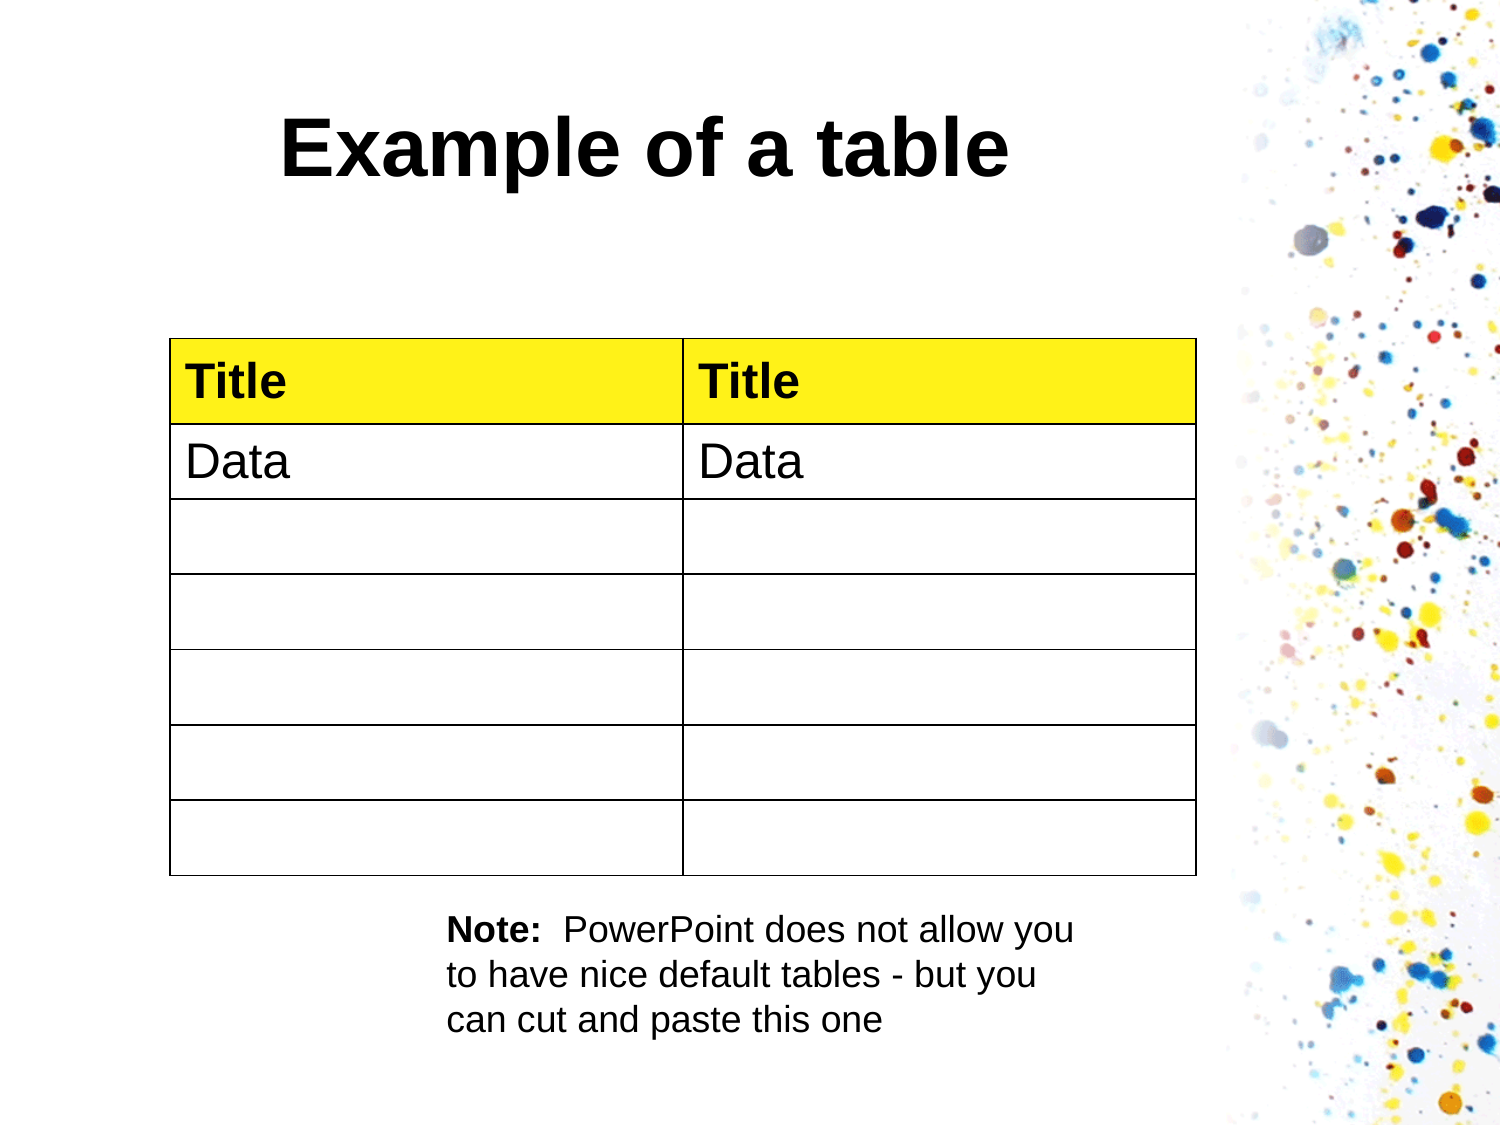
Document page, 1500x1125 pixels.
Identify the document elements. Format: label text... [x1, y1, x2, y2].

table_cell [171, 650, 682, 724]
table_cell [171, 575, 682, 649]
table_cell [684, 575, 1195, 649]
table_cell Data [684, 425, 1195, 498]
picture [0, 0, 1500, 1125]
table_cell [171, 726, 682, 799]
table_cell [684, 801, 1195, 875]
table_cell [171, 500, 682, 573]
text_box Note: PowerPoint does not allow you to have nice default tables - but you can cut and paste this one [431, 897, 1106, 1048]
table_cell [684, 726, 1195, 799]
table_cell Data [171, 425, 682, 498]
table_header Title [171, 339, 682, 423]
table_cell [684, 500, 1195, 573]
table_cell [171, 801, 682, 875]
table_header Title [684, 339, 1195, 423]
title Example of a table [75, 42, 1216, 244]
table_cell [684, 650, 1195, 724]
